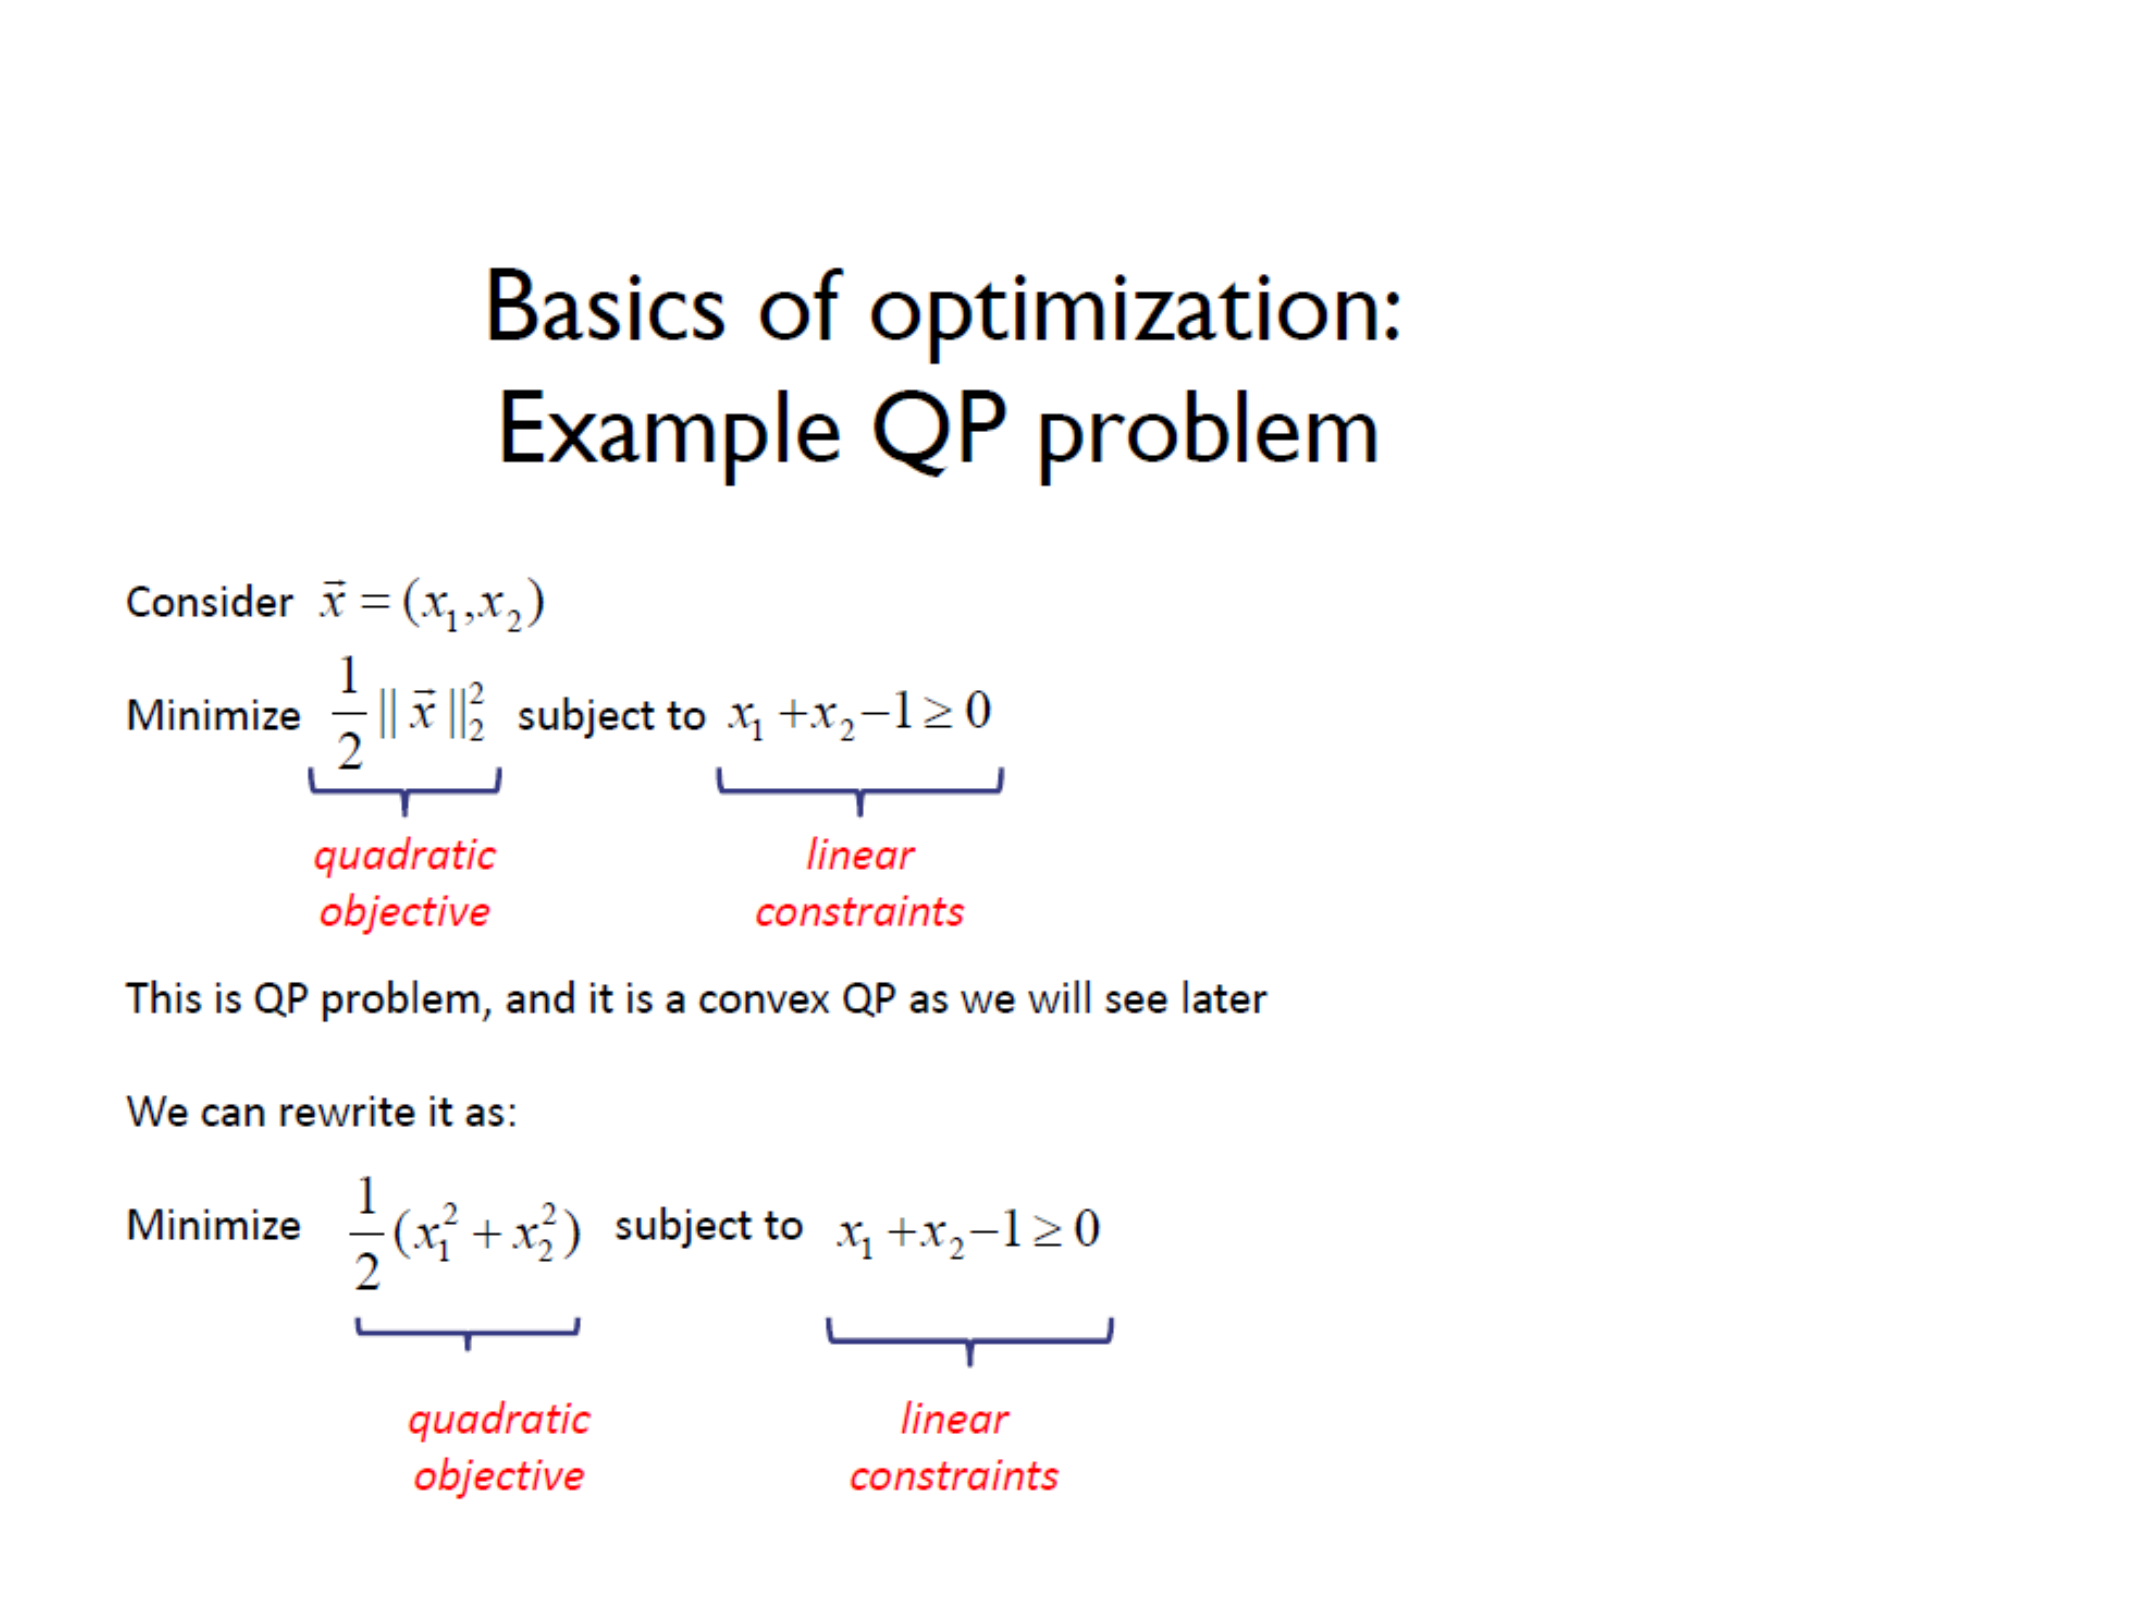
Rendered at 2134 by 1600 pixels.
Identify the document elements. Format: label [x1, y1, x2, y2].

picture [41, 249, 1667, 1593]
